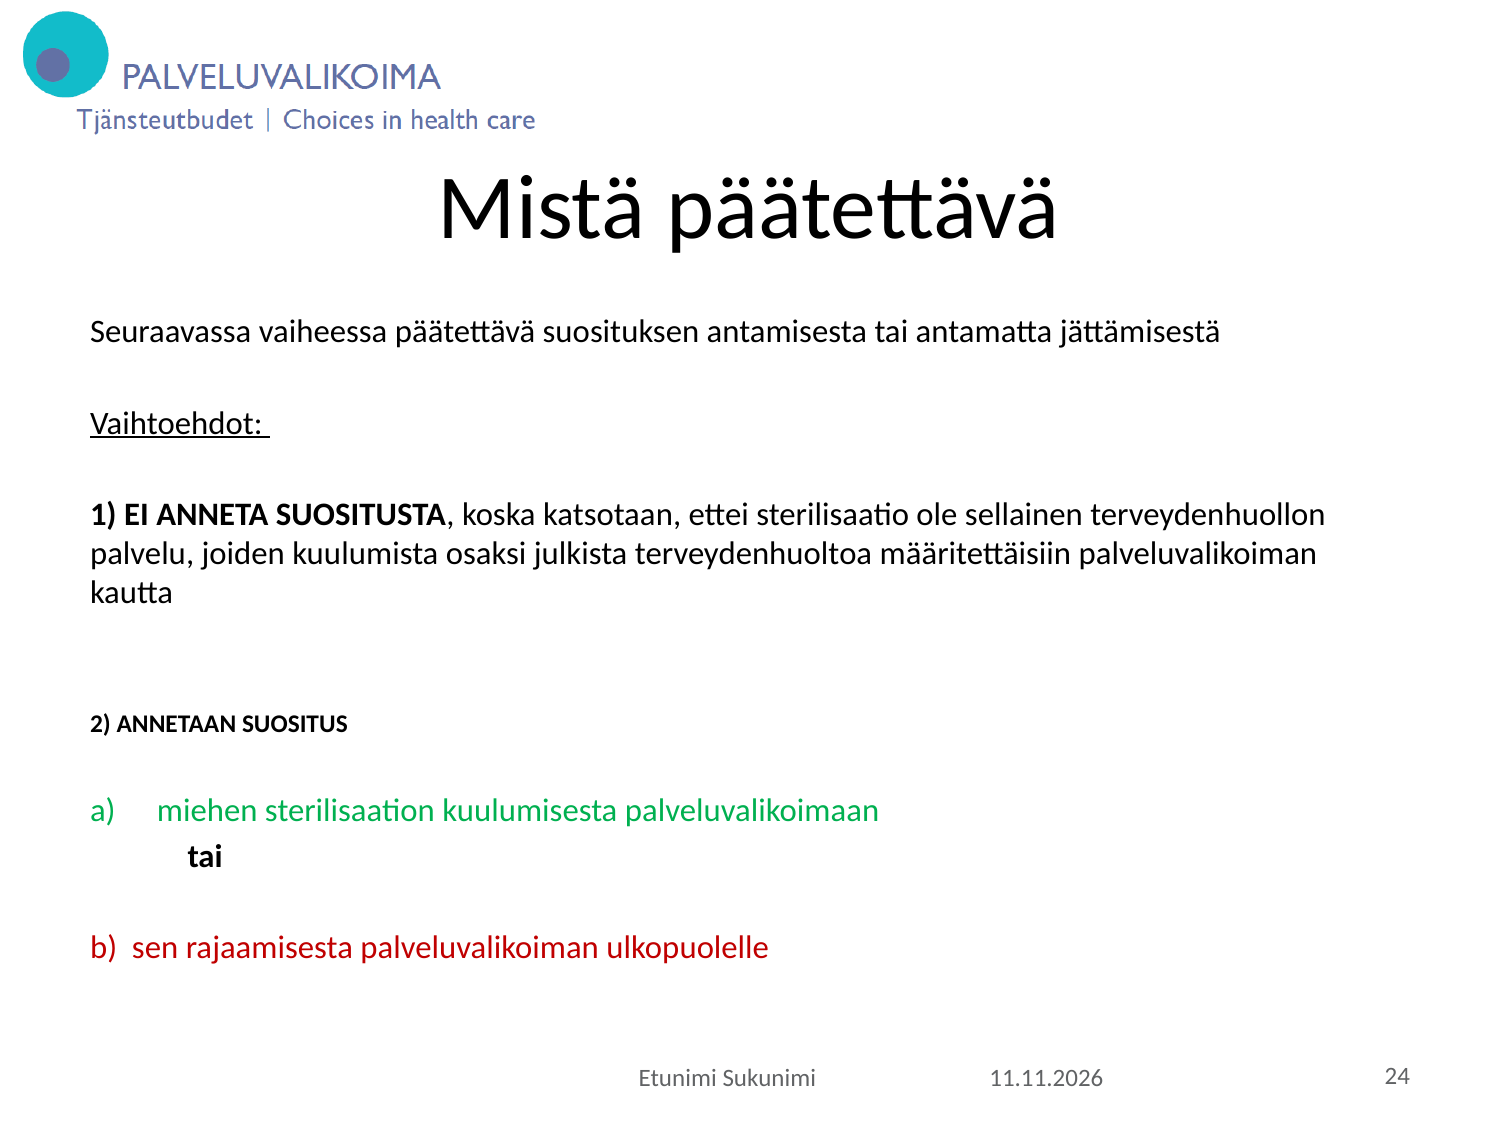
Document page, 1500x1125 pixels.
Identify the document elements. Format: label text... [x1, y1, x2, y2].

slide_number 24 [1328, 1046, 1425, 1103]
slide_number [974, 1046, 1325, 1107]
picture [5, 0, 549, 155]
footer Etunimi Sukunimi [490, 1046, 966, 1107]
title Mistä päätettävä [75, 137, 1424, 268]
list Seuraavassa vaiheessa päätettävä suosituksen antamisesta tai antamatta jättämisestä Vaihtoehdot: 1) EI ANNETA SUOSITUSTA, koska katsotaan, ettei sterilisaatio ole sellainen terveydenhuollon palvelu, joiden kuulumista osaksi julkista terveydenhuoltoa määritettäisiin palveluvalikoiman kautta 2) ANNETAAN SUOSITUS miehen sterilisaation kuulumisesta palveluvalikoimaan tai b) sen rajaamisesta palveluvalikoiman ulkopuolelle [75, 302, 1424, 1005]
